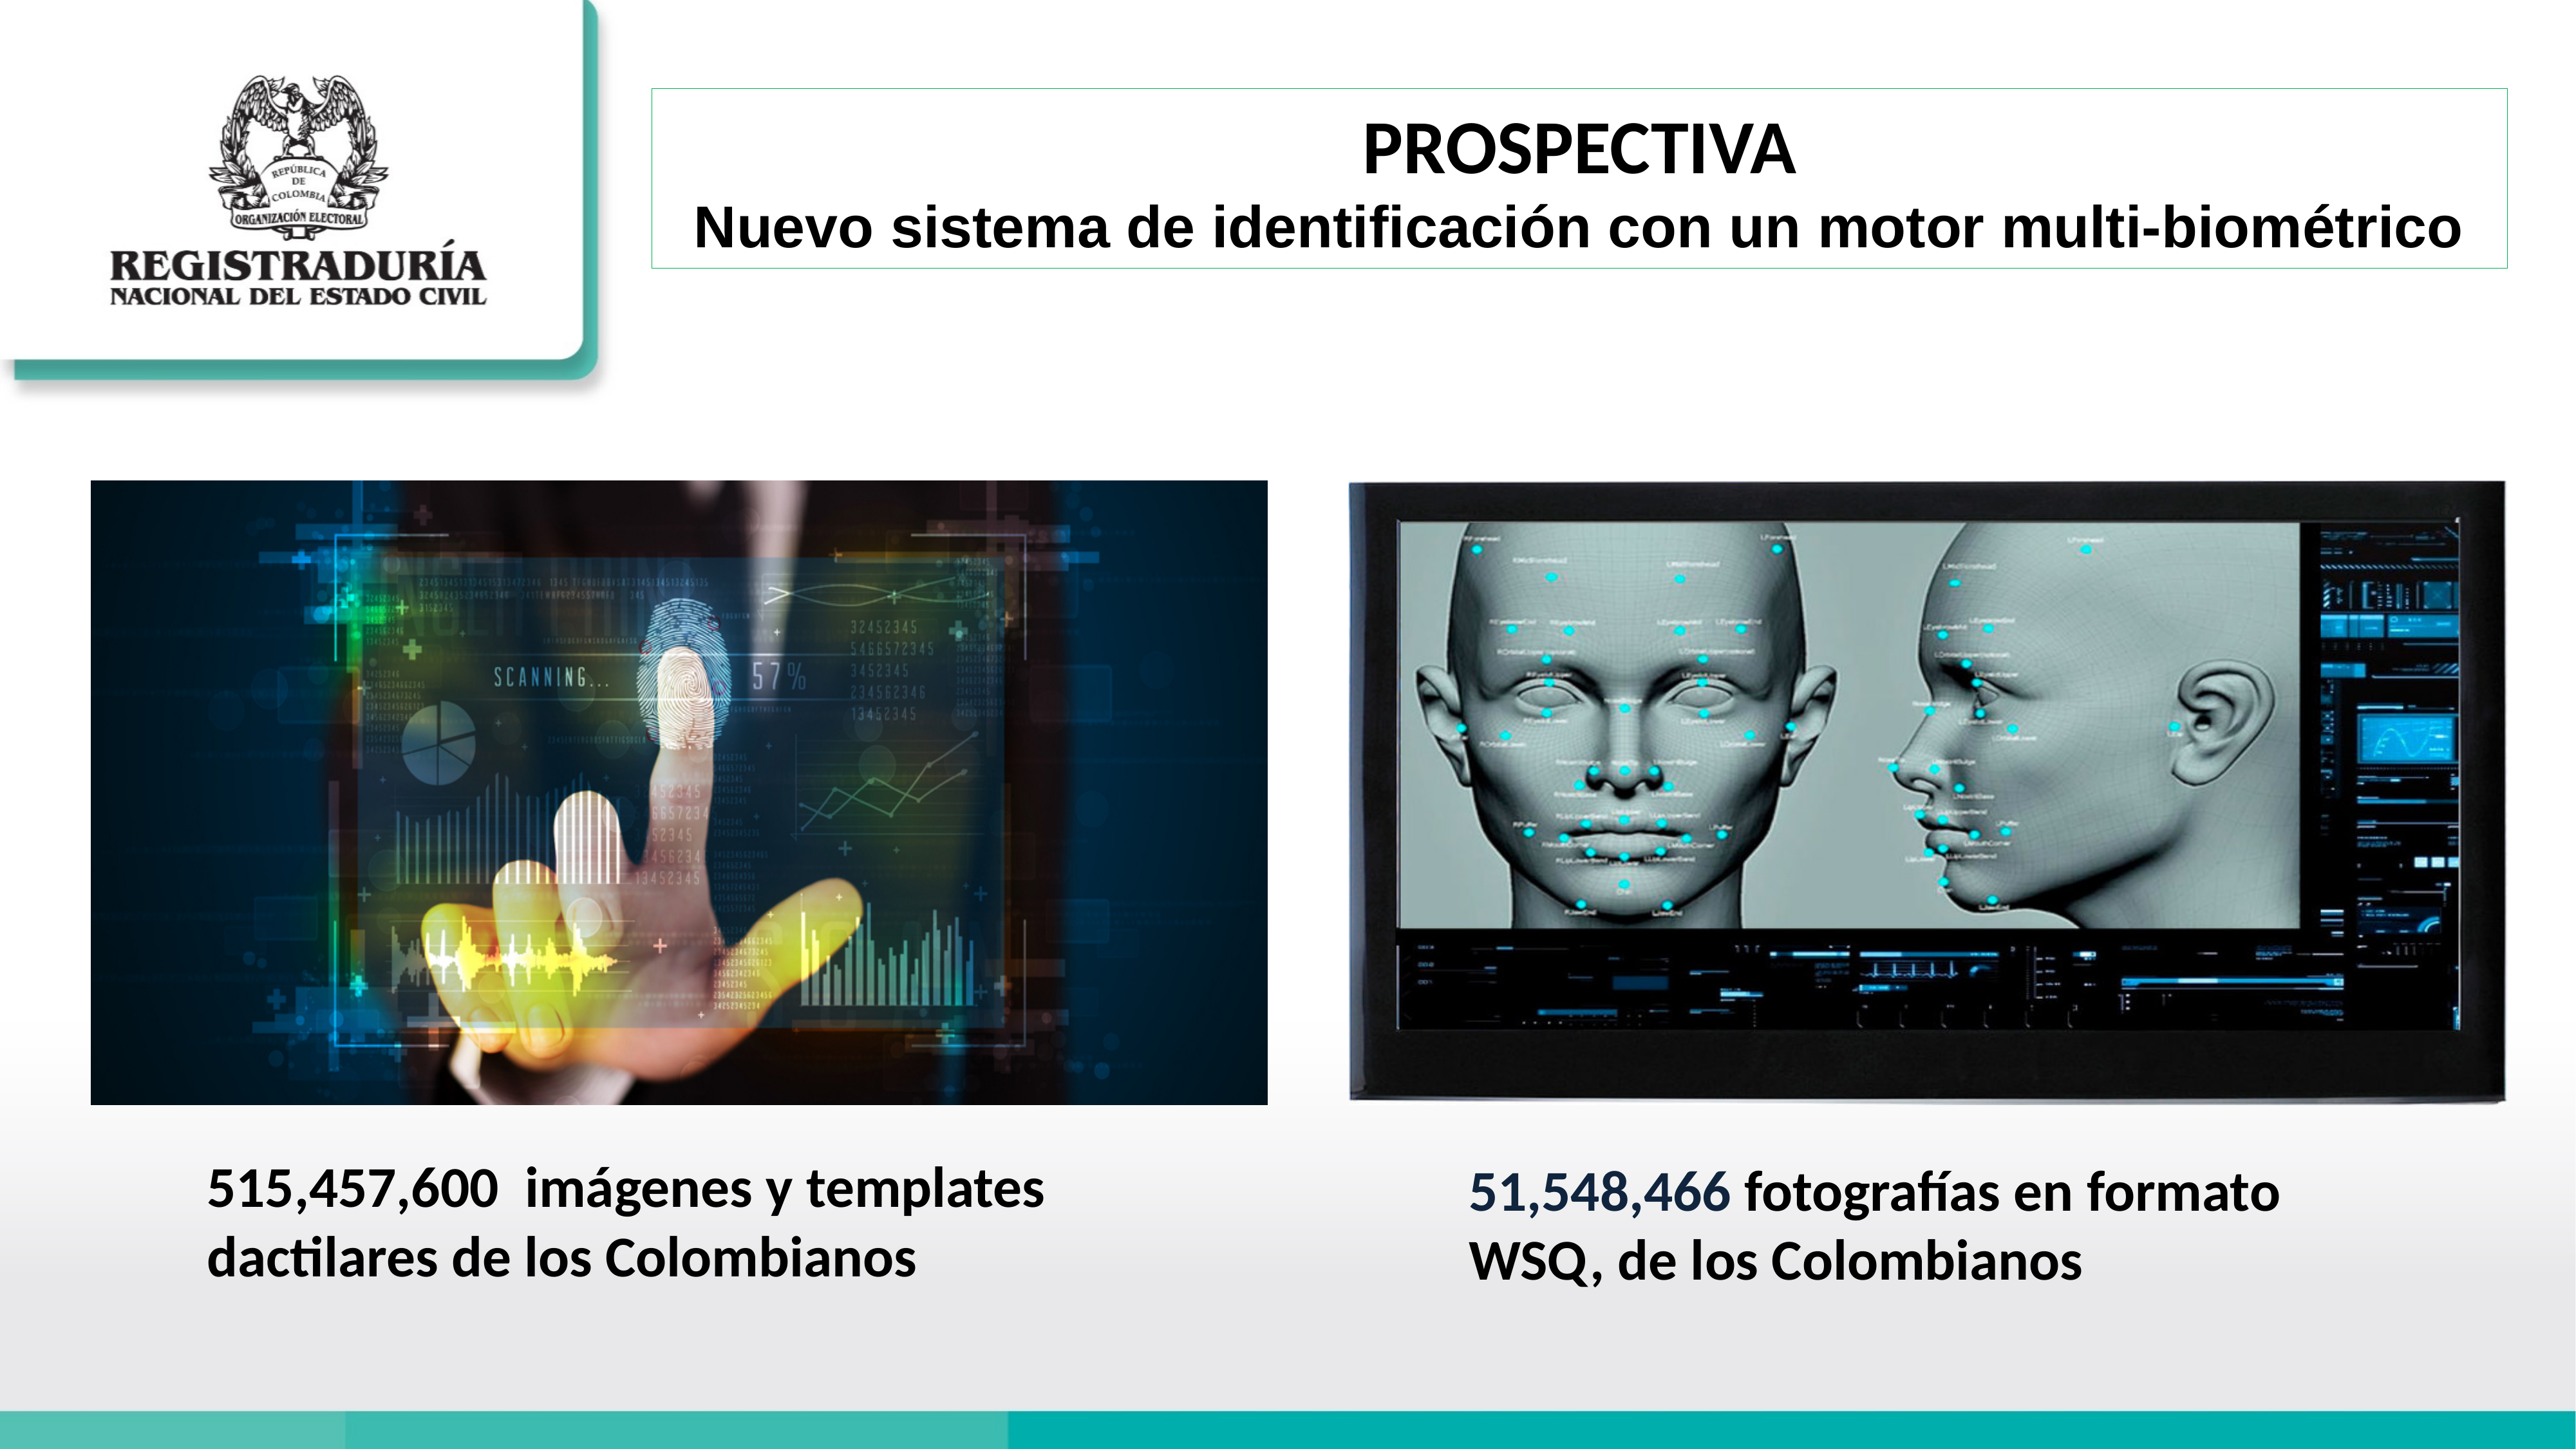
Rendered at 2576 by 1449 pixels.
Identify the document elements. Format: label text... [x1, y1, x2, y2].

picture [0, 0, 2576, 1449]
text_box PROSPECTIVA Nuevo sistema de identificación con un motor multi-biométrico [652, 88, 2508, 269]
text_box 515,457,600 imágenes y templates dactilares de los Colombianos [183, 1138, 1212, 1300]
text_box 51,548,466 fotografías en formato WSQ, de los Colombianos [1445, 1142, 2434, 1303]
